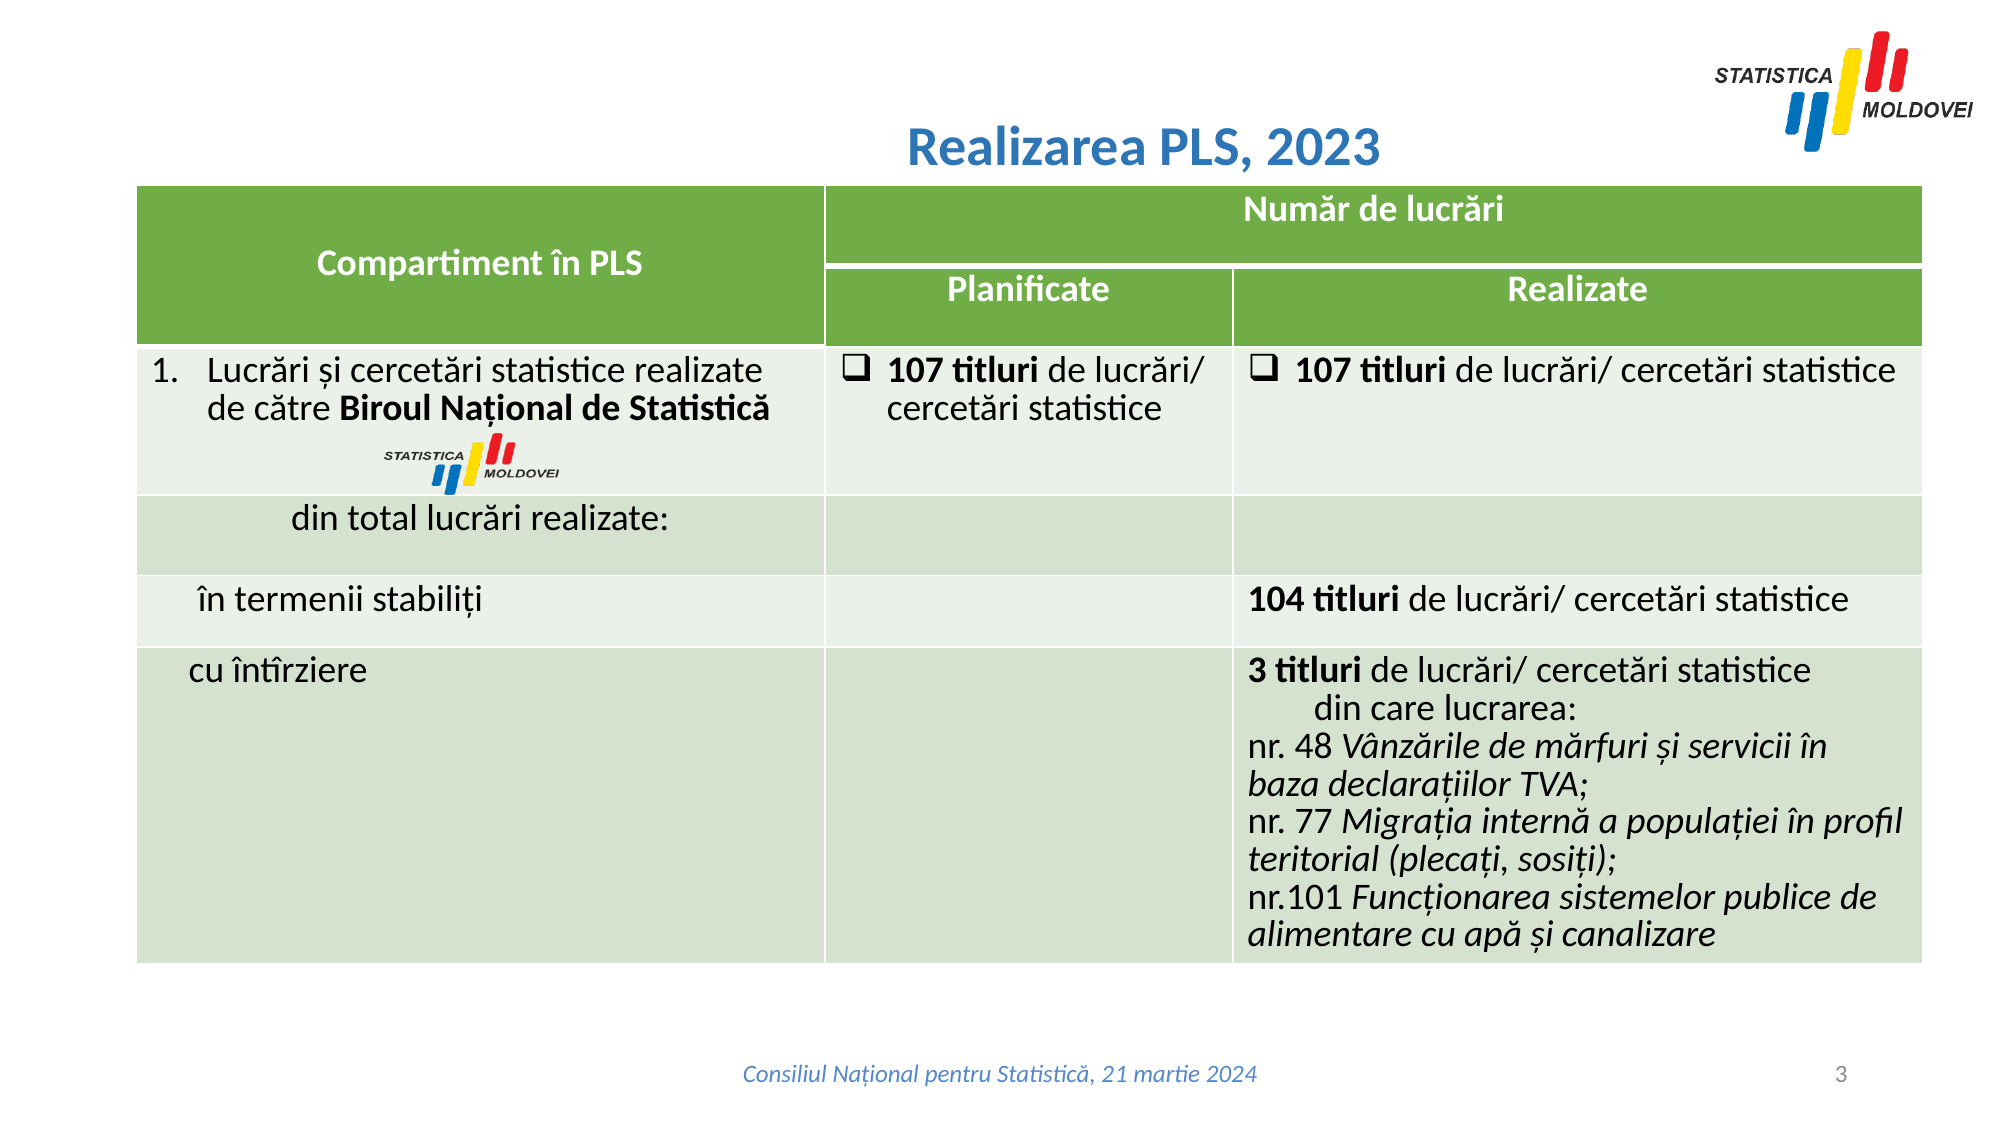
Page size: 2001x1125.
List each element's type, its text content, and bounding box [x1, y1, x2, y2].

table_cell [826, 648, 1232, 963]
picture [1715, 31, 1973, 152]
table_cell Planificate [826, 269, 1232, 346]
table_cell 107 titluri de lucrări/ cercetări statistice [826, 348, 1232, 494]
table_cell cu întîrziere [137, 648, 824, 963]
table_cell [826, 496, 1232, 575]
table_cell [1234, 496, 1922, 575]
picture [384, 433, 559, 495]
slide_number 3 [1412, 1042, 1863, 1103]
table_cell din total lucrări realizate: [137, 496, 824, 575]
table_cell în termenii stabiliți [137, 576, 824, 646]
title Realizarea PLS, 2023 [624, 59, 1677, 185]
table_cell [826, 576, 1232, 646]
table_header Compartiment în PLS [137, 186, 824, 344]
footer Consiliul Național pentru Statistică, 21 martie 2024 [662, 1042, 1338, 1103]
table_cell Lucrări și cercetări statistice realizate de către Biroul Național de Statistică [137, 349, 824, 494]
table_cell 3 titluri de lucrări/ cercetări statistice din care lucrarea: nr. 48 Vânzările de mărfuri și servicii în baza declarațiilor TVA; nr. 77 Migrația internă a populației în profil teritorial (plecați, sosiți); nr.101 Funcționarea sistemelor publice de alimentare cu apă și canalizare [1234, 648, 1922, 963]
table_header Număr de lucrări [826, 186, 1922, 263]
table_cell Realizate [1234, 269, 1922, 346]
table_cell 104 titluri de lucrări/ cercetări statistice [1234, 576, 1922, 646]
table_cell 107 titluri de lucrări/ cercetări statistice [1234, 348, 1922, 494]
